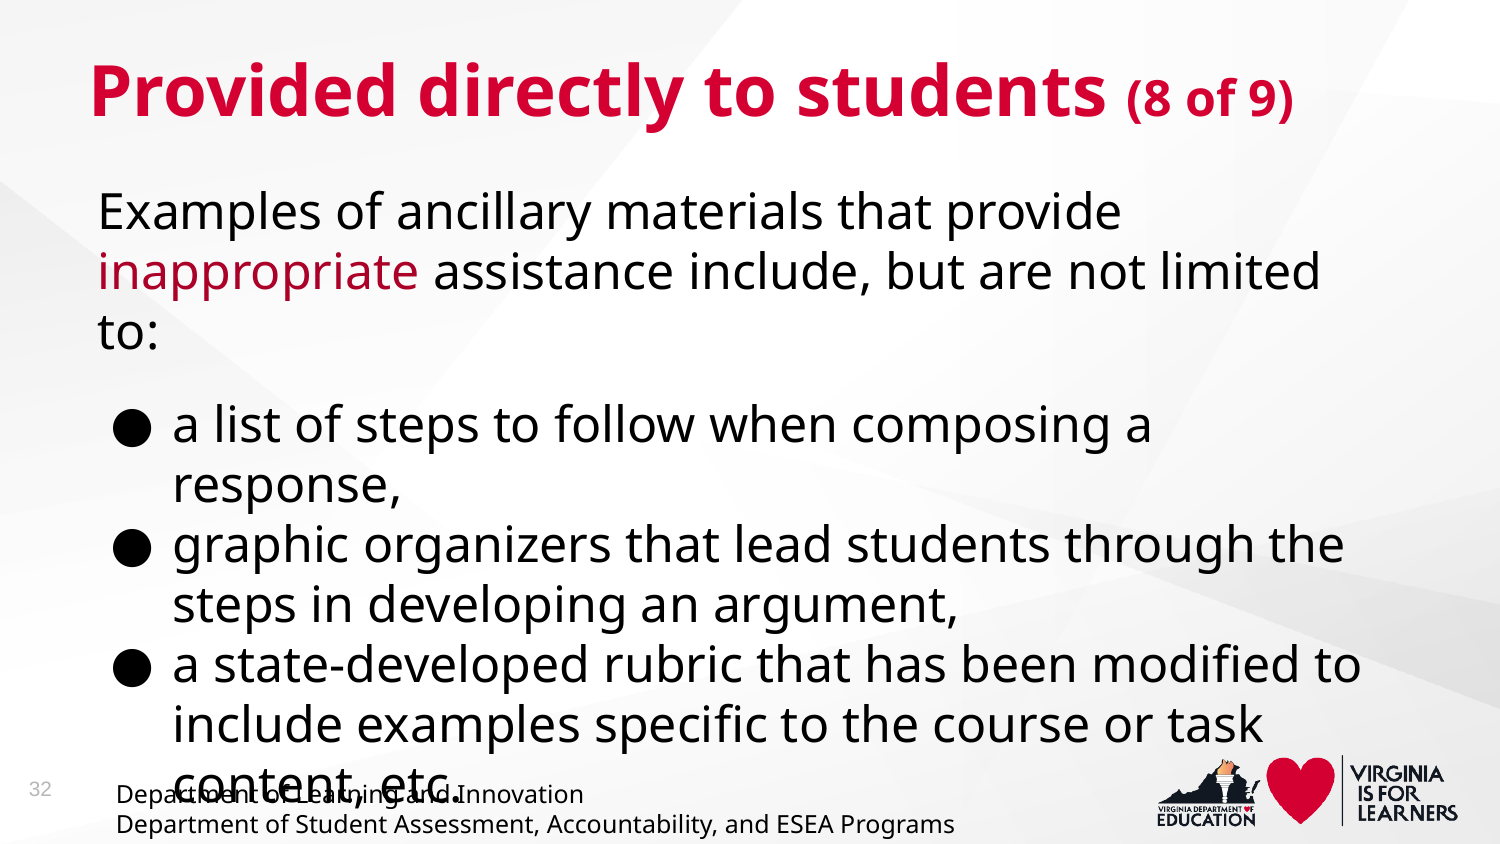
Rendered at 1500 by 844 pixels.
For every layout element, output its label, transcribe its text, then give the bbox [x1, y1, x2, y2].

list Examples of ancillary materials that provide inappropriate assistance include, but are not limited to: a list of steps to follow when composing a response, graphic organizers that lead students through the steps in developing an argument, a state-developed rubric that has been modified to include examples specific to the course or task content, etc. [82, 164, 1409, 751]
slide_number 32 [13, 755, 104, 821]
title Provided directly to students (8 of 9) [73, 30, 1472, 125]
picture [0, 0, 1500, 844]
